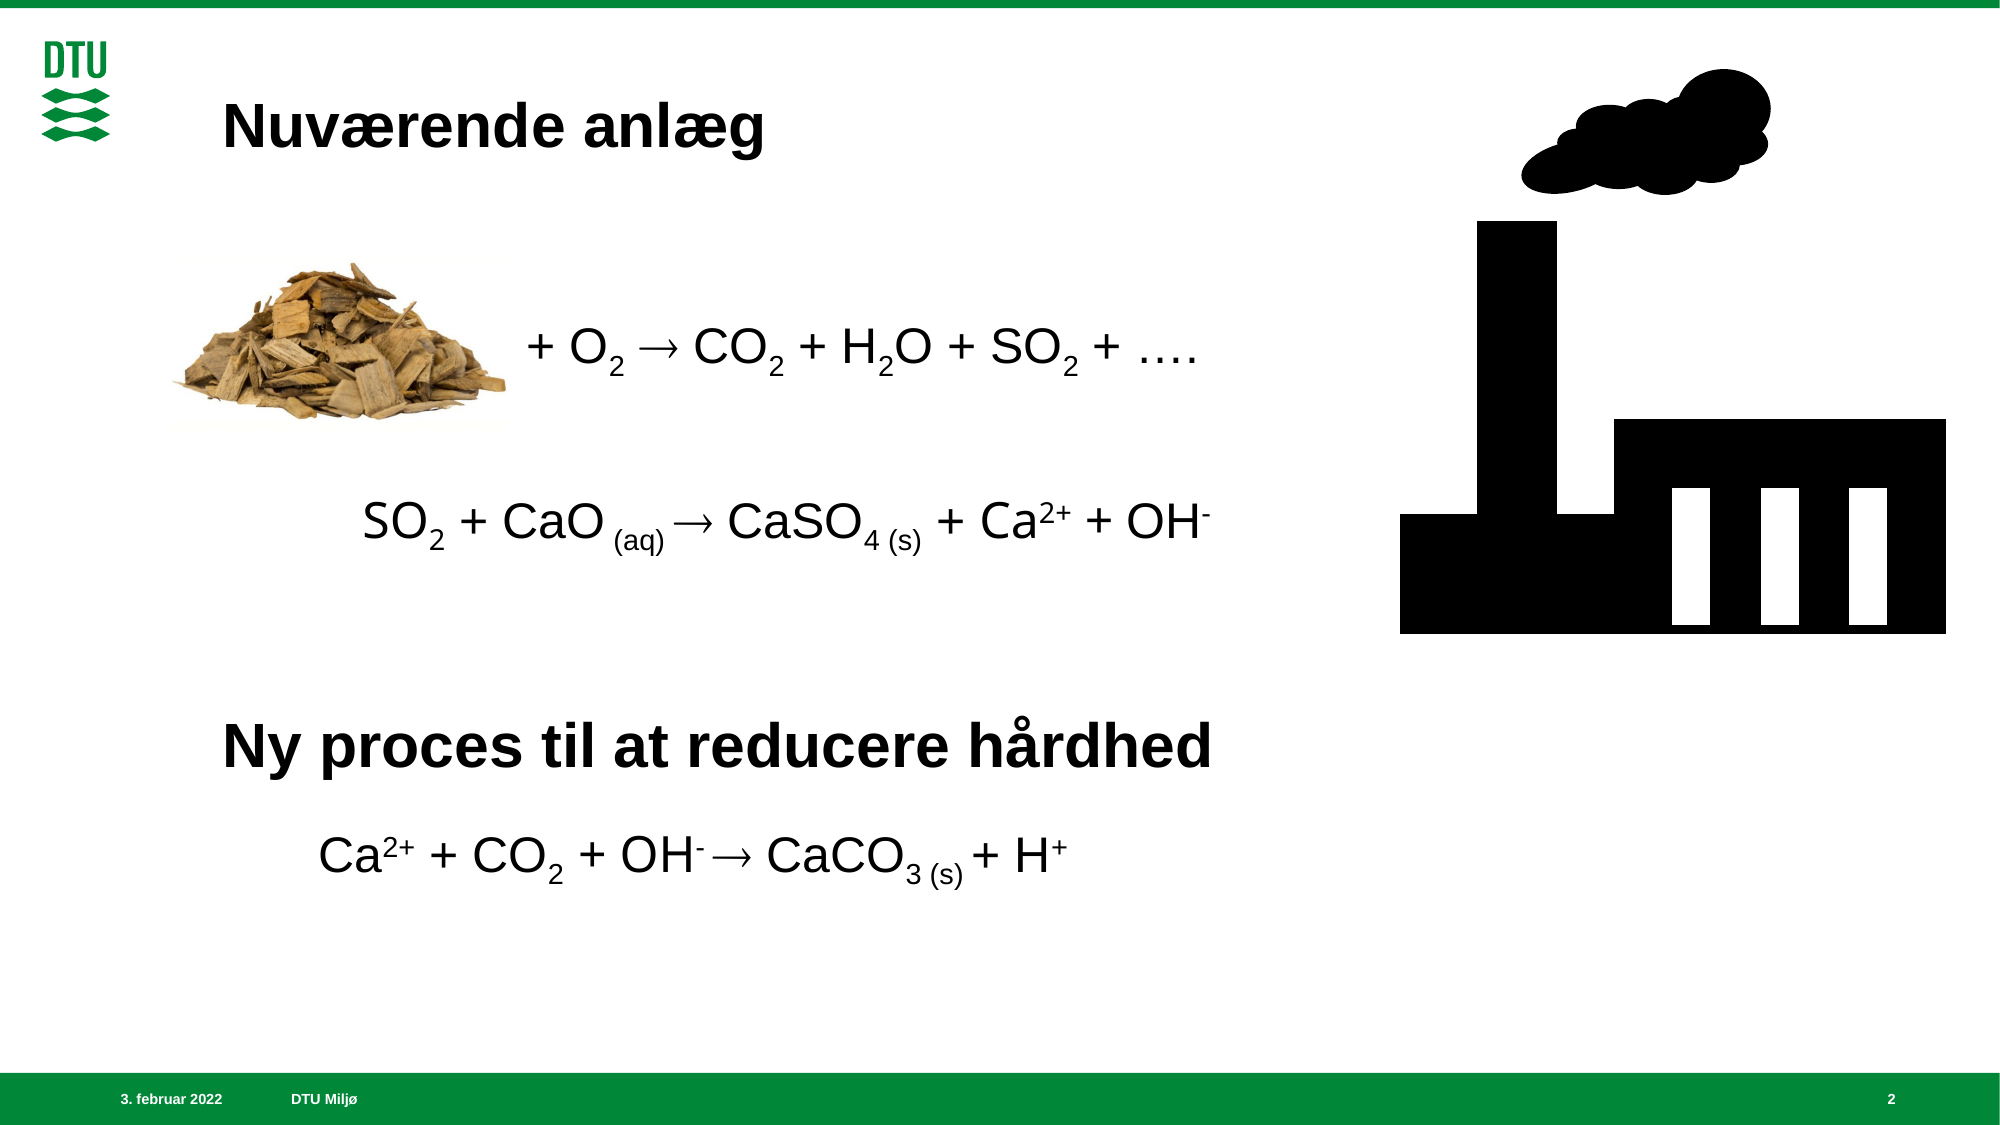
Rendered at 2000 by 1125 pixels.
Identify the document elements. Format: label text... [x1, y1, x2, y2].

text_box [1400, 69, 1945, 634]
text_box Ny proces til at reducere hårdhed [222, 620, 1750, 780]
picture [169, 255, 507, 434]
text_box + O2  CO2 + H2O + SO2 + …. [526, 313, 1201, 383]
slide_number 2 [1887, 1073, 1959, 1125]
text_box SO2 + CaO (aq)  CaSO4 (s) + Ca2+ + OH- [362, 488, 1212, 557]
text_box Ca2+ + CO2 + OH-  CaCO3 (s) + H+ [318, 822, 1307, 891]
title Nuværende anlæg [222, 0, 1819, 160]
